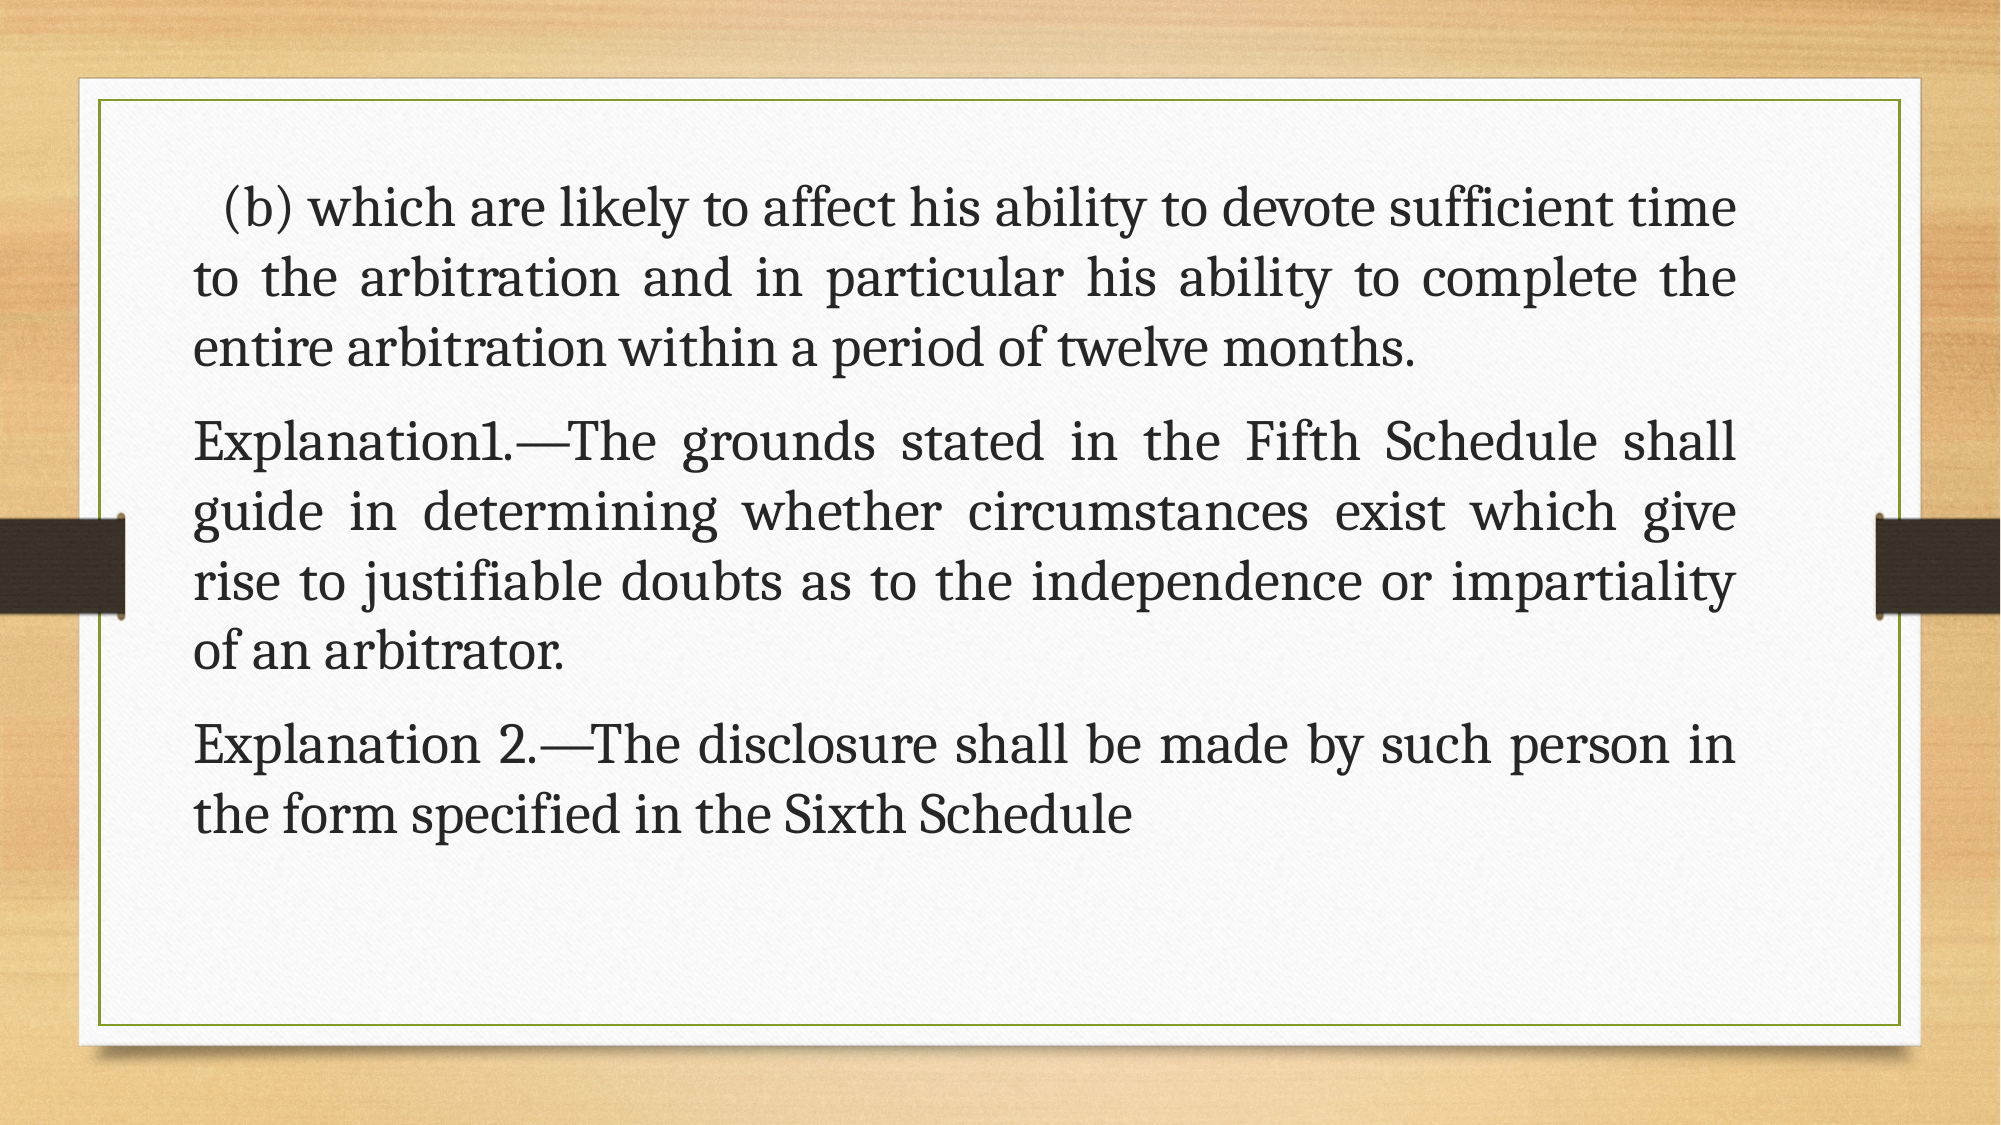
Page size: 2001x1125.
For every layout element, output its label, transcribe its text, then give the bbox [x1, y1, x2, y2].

list (b) which are likely to affect his ability to devote sufficient time to the arbitration and in particular his ability to complete the entire arbitration within a period of twelve months. Explanation1.—The grounds stated in the Fifth Schedule shall guide in determining whether circumstances exist which give rise to justifiable doubts as to the independence or impartiality of an arbitrator. Explanation 2.—The disclosure shall be made by such person in the form specified in the Sixth Schedule [178, 160, 1754, 859]
picture [0, 0, 2001, 1125]
